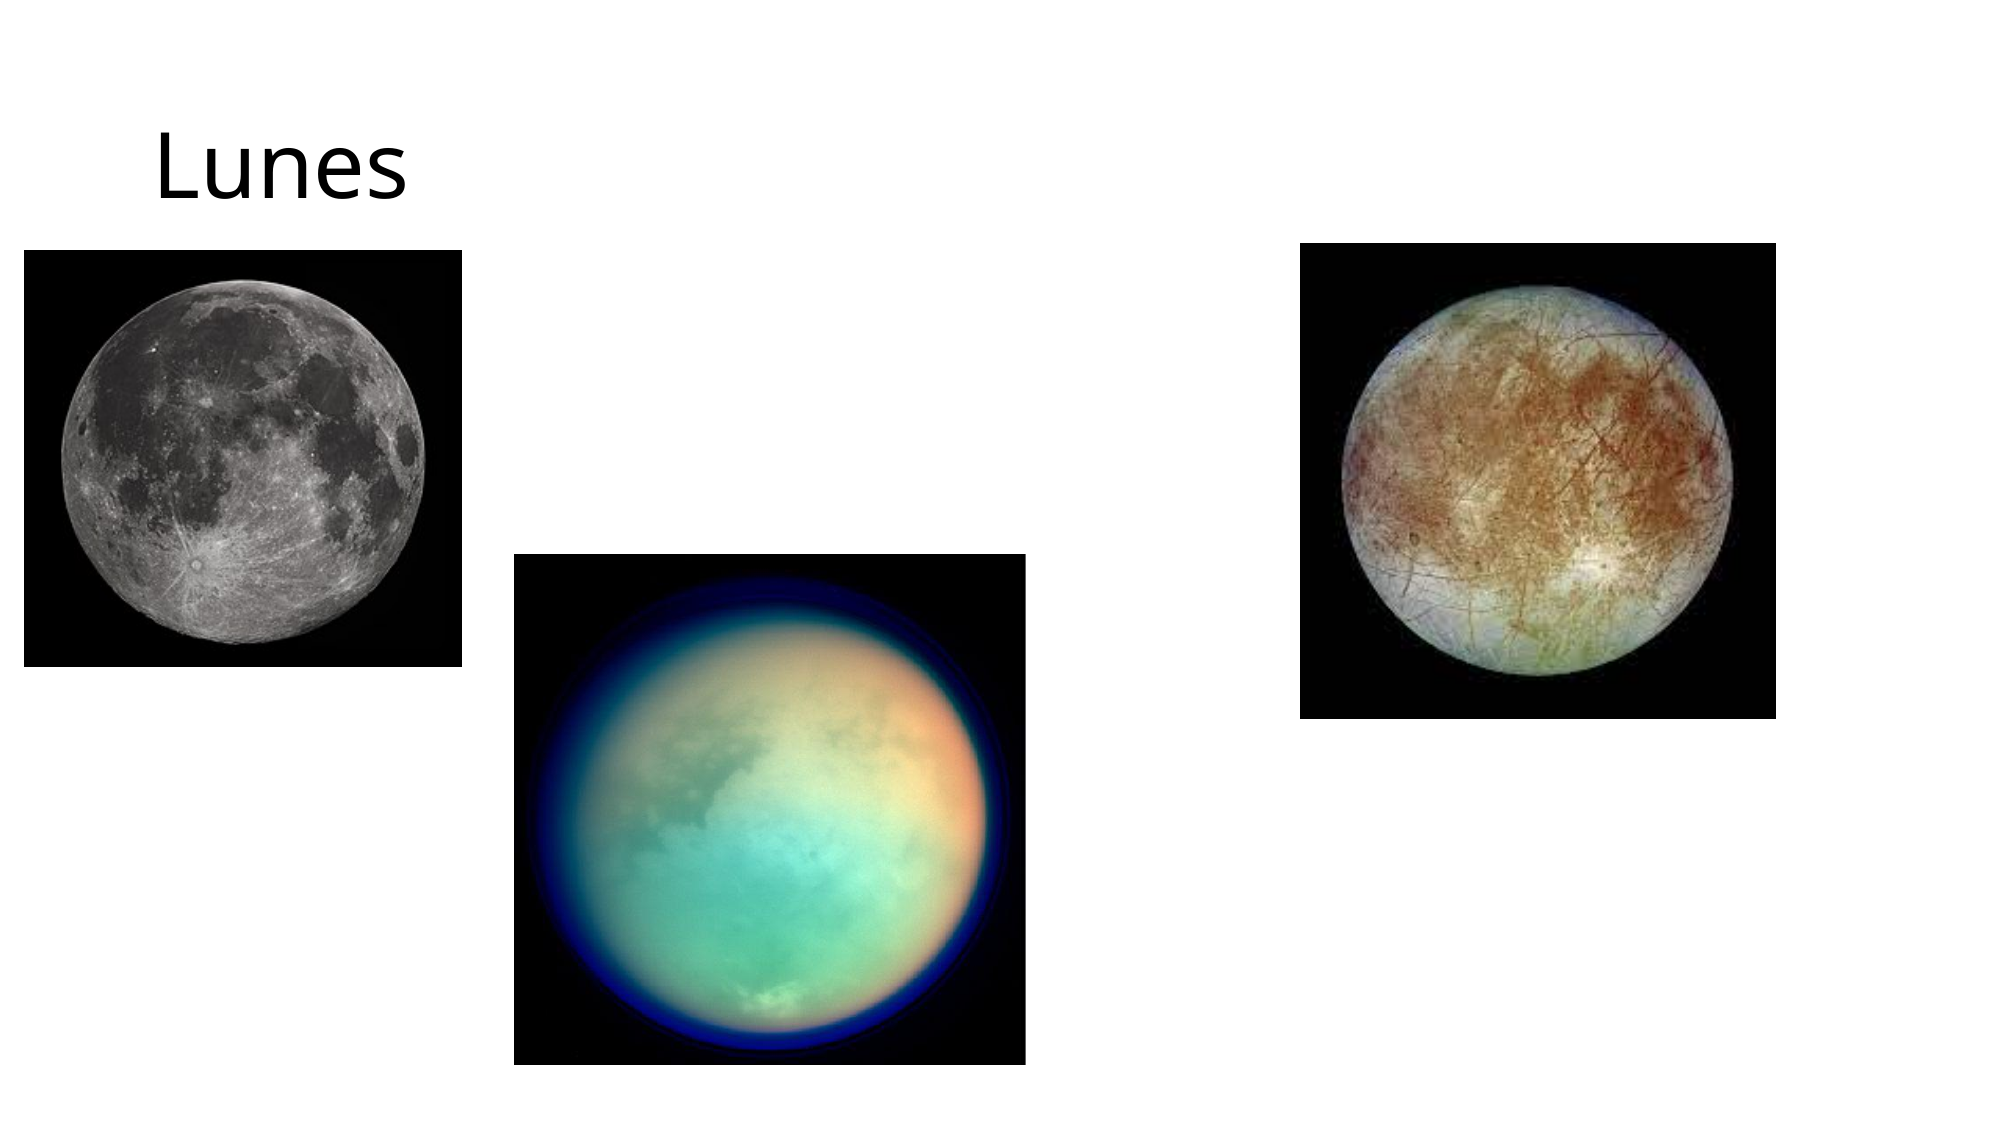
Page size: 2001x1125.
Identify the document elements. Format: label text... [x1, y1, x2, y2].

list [24, 250, 462, 667]
picture [1300, 243, 1776, 719]
title Lunes [137, 59, 1863, 278]
picture [514, 554, 1026, 1065]
